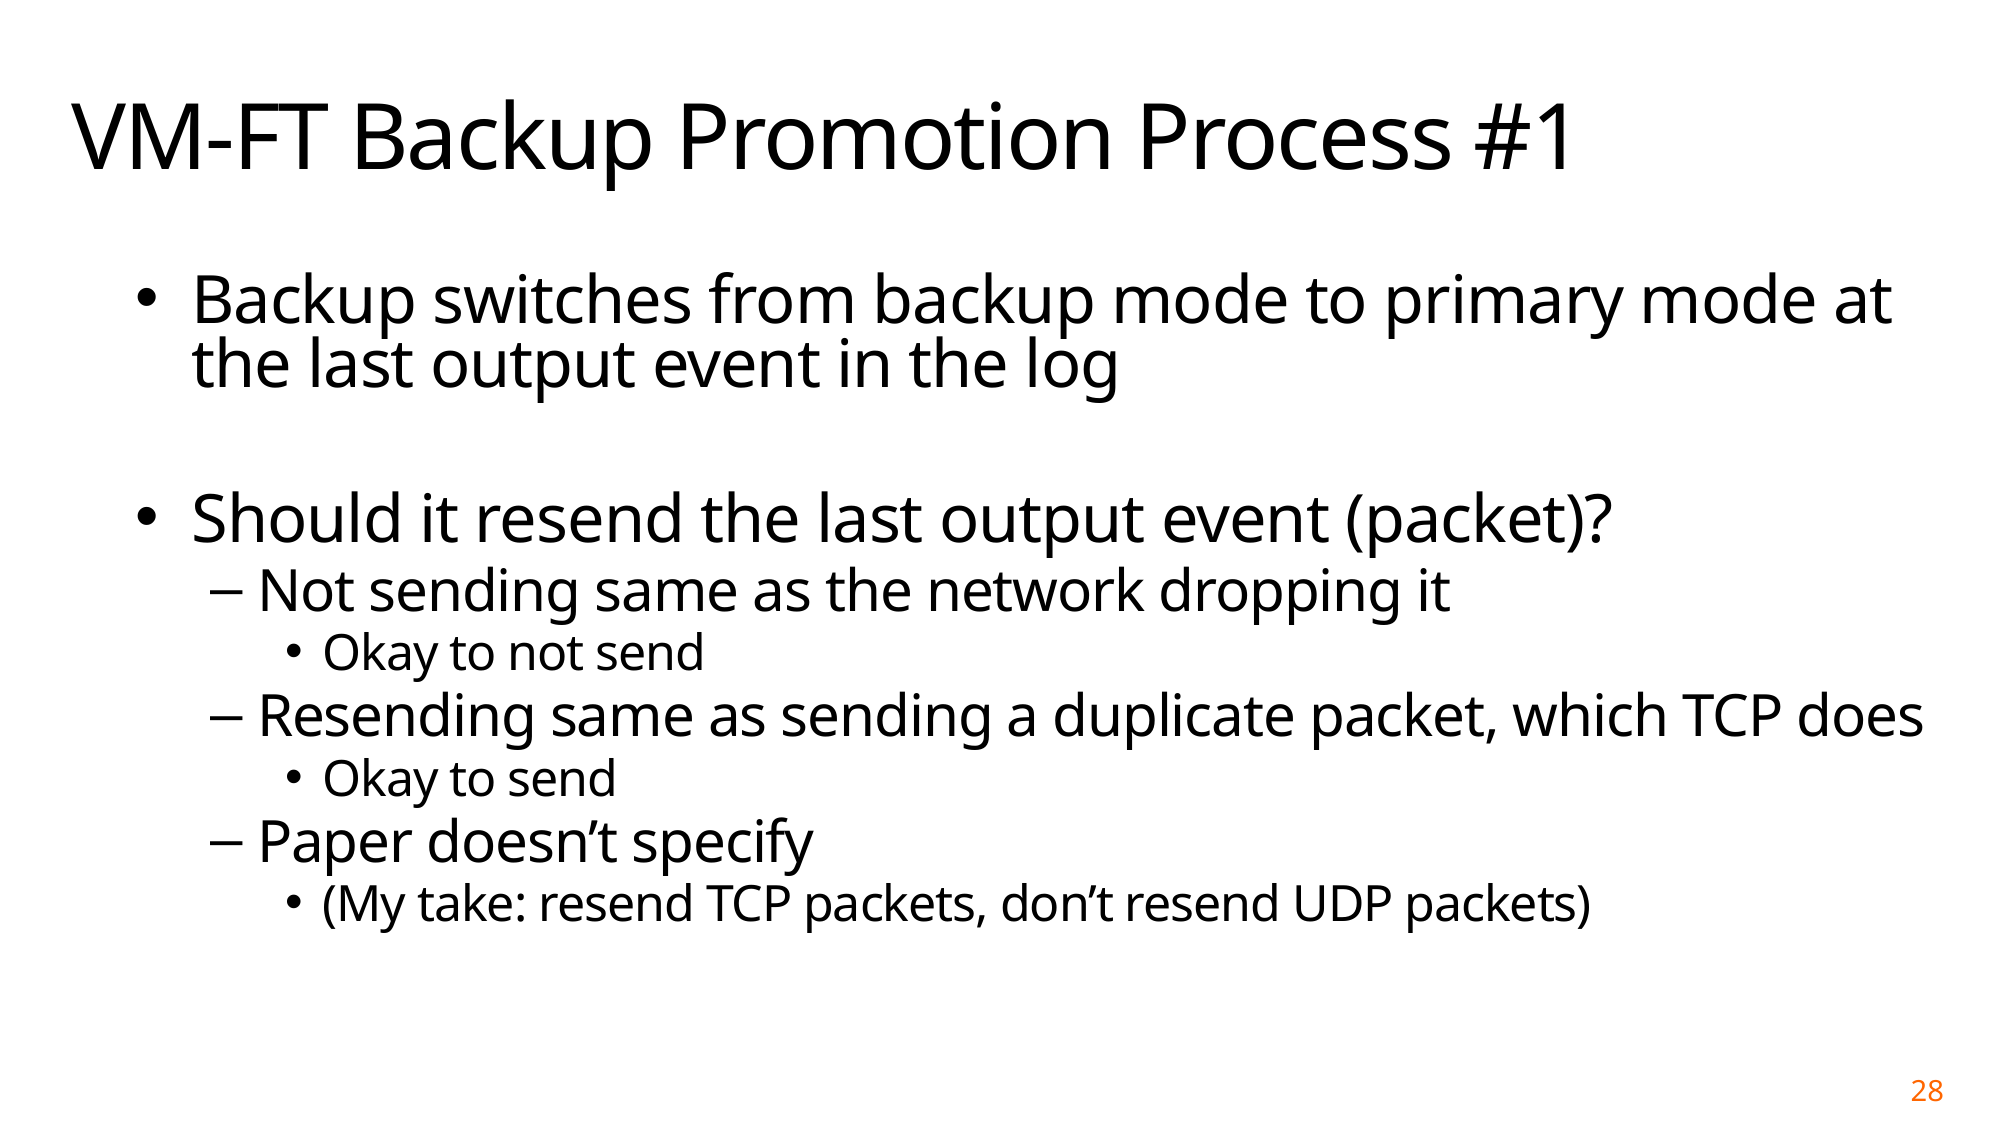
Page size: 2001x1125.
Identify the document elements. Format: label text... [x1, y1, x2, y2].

slide_number 28 [1483, 1074, 1950, 1110]
list Backup switches from backup mode to primary mode at the last output event in the log Should it resend the last output event (packet)? Not sending same as the network dropping it Okay to not send Resending same as sending a duplicate packet, which TCP does Okay to send Paper doesn’t specify (My take: resend TCP packets, don’t resend UDP packets) [129, 266, 1951, 1063]
title VM-FT Backup Promotion Process #1 [56, 19, 1951, 196]
